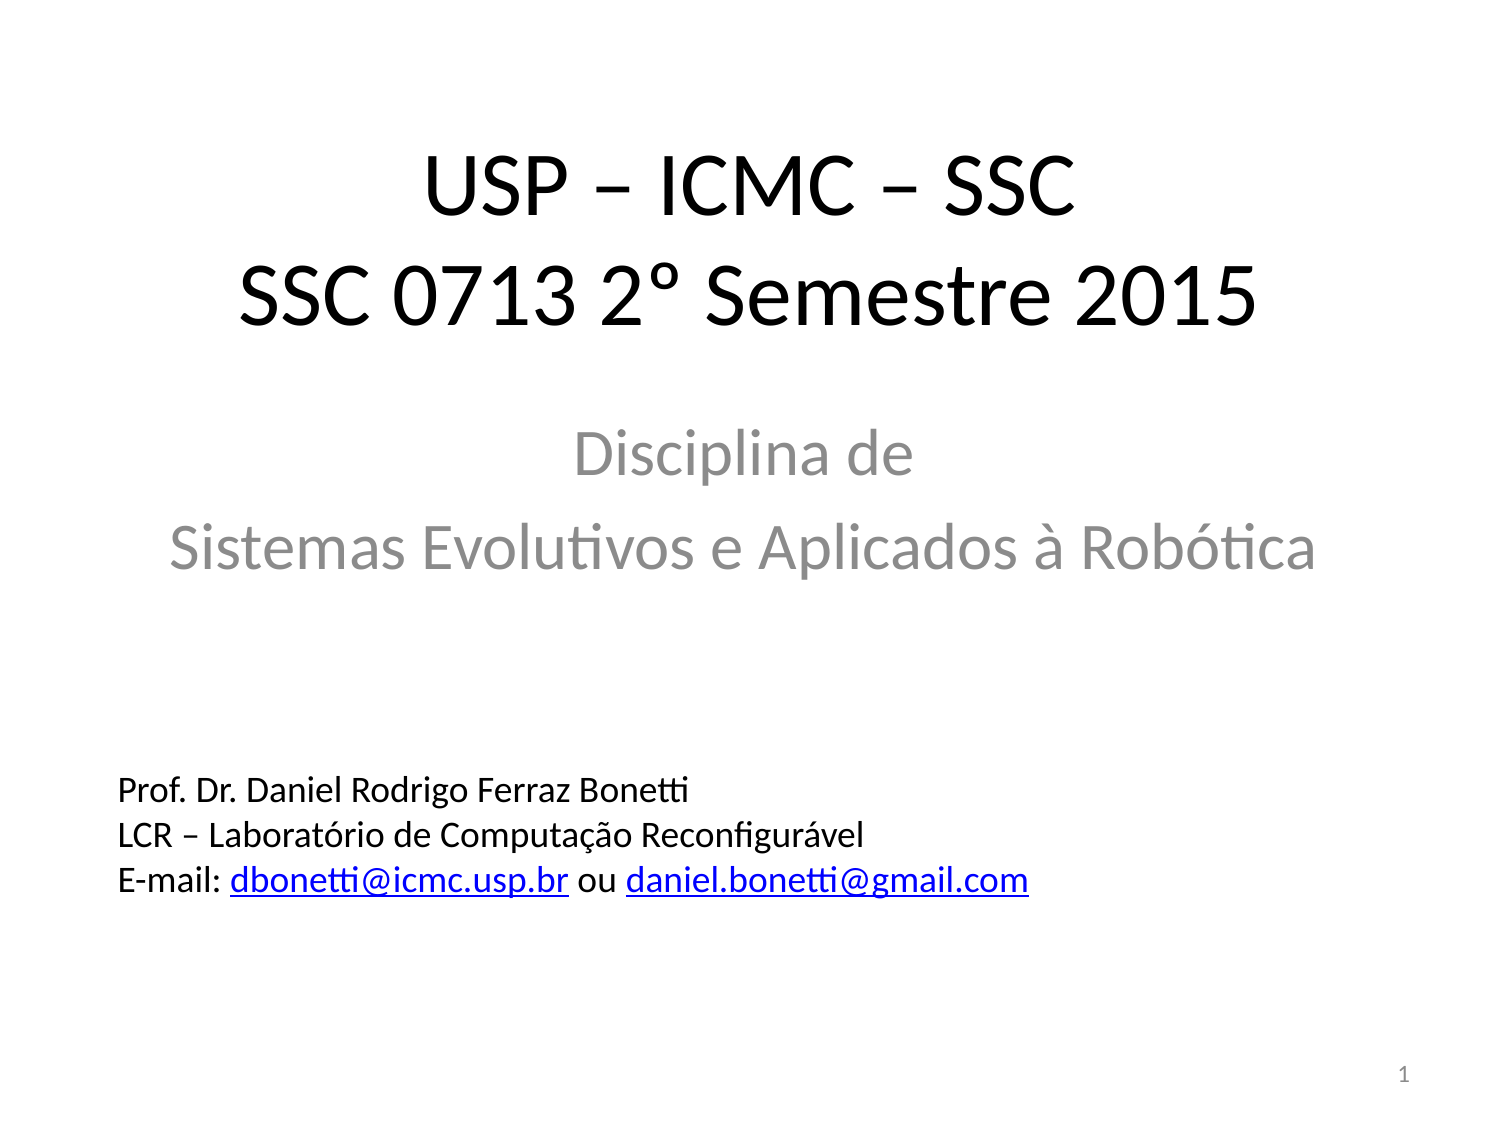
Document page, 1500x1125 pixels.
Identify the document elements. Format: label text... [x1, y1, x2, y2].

text_box Prof. Dr. Daniel Rodrigo Ferraz Bonetti LCR – Laboratório de Computação Reconfigurável E-mail: dbonetti@icmc.usp.br ou daniel.bonetti@gmail.com [102, 757, 1053, 908]
subtitle Disciplina de Sistemas Evolutivos e Aplicados à Robótica [88, 401, 1400, 690]
title USP – ICMC – SSC SSC 0713 2º Semestre 2015 [112, 113, 1388, 355]
slide_number 1 [1074, 1042, 1425, 1103]
